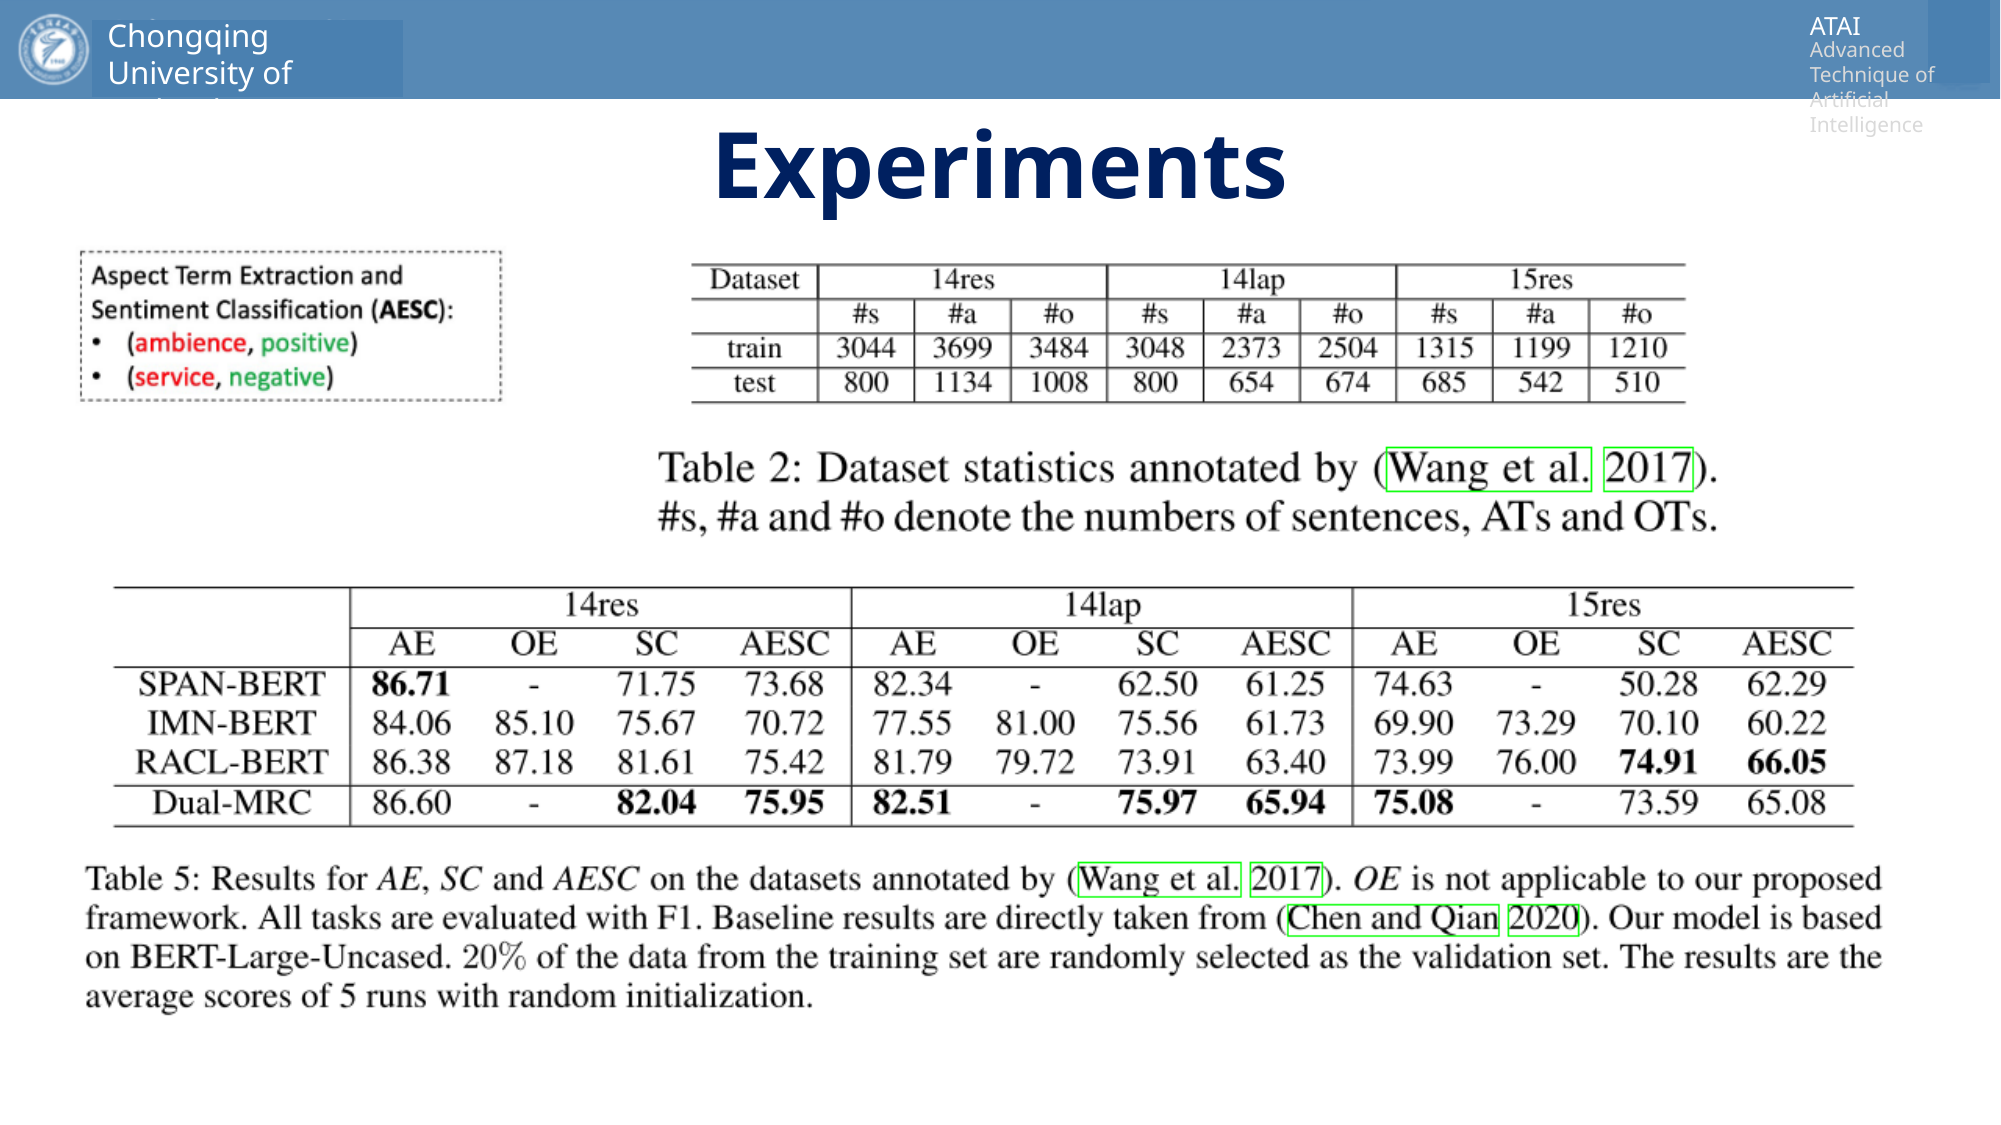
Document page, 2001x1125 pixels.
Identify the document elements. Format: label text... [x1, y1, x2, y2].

text_box Experiments [137, 111, 1863, 238]
picture [92, 20, 403, 97]
picture [68, 237, 517, 413]
picture [1928, 0, 1990, 83]
picture [68, 237, 1894, 1034]
